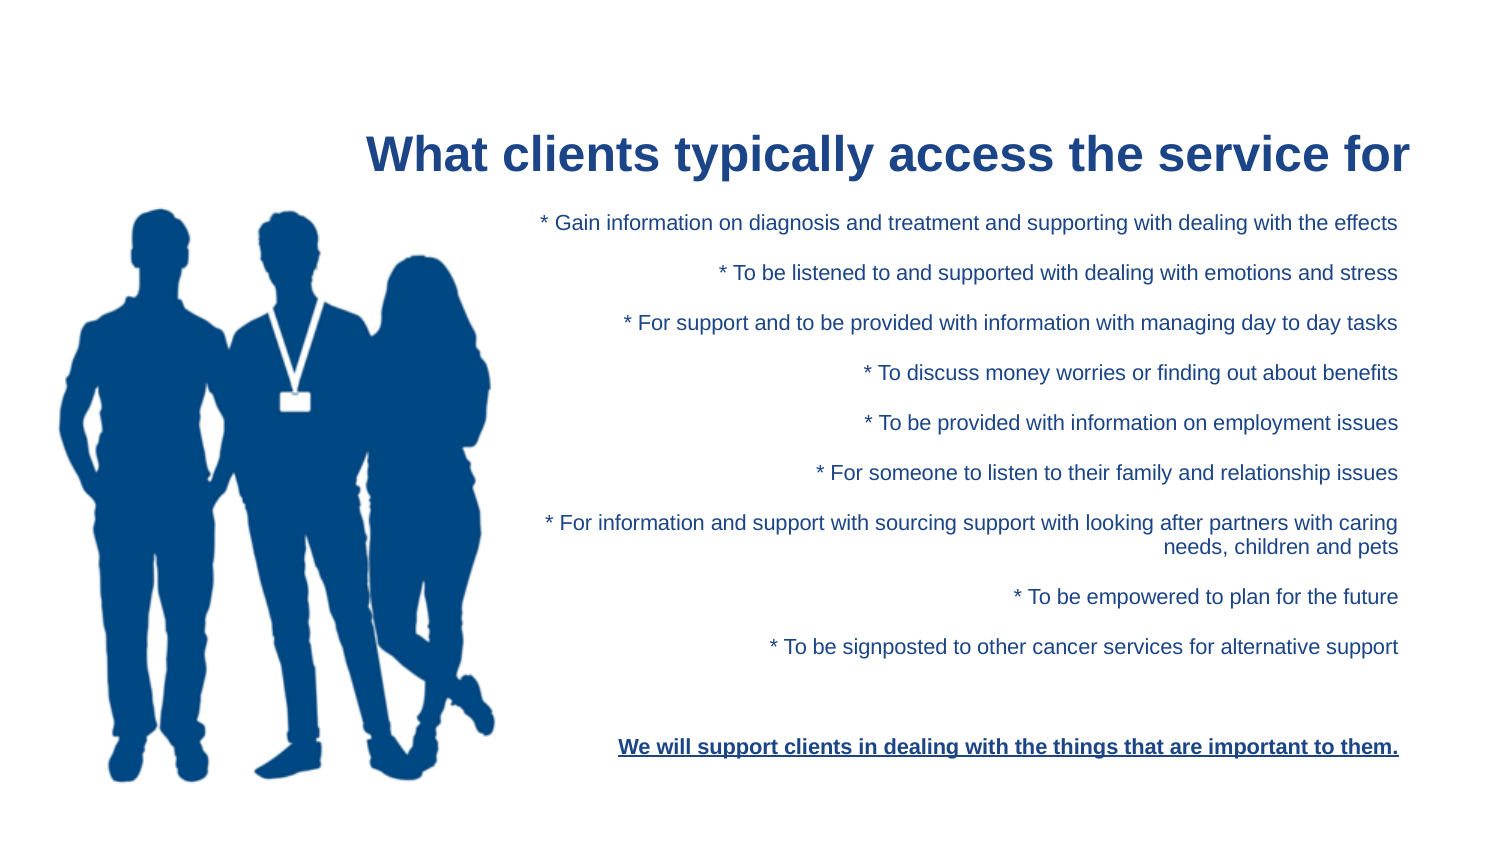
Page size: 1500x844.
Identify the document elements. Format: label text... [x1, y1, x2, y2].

list * Gain information on diagnosis and treatment and supporting with dealing with the effects * To be listened to and supported with dealing with emotions and stress * For support and to be provided with information with managing day to day tasks * To discuss money worries or finding out about benefits * To be provided with information on employment issues * For someone to listen to their family and relationship issues * For information and support with sourcing support with looking after partners with caring needs, children and pets * To be empowered to plan for the future * To be signposted to other cancer services for alternative support We will support clients in dealing with the things that are important to them. [516, 196, 1415, 718]
title What clients typically access the service for [51, 72, 1427, 197]
picture [50, 195, 515, 798]
